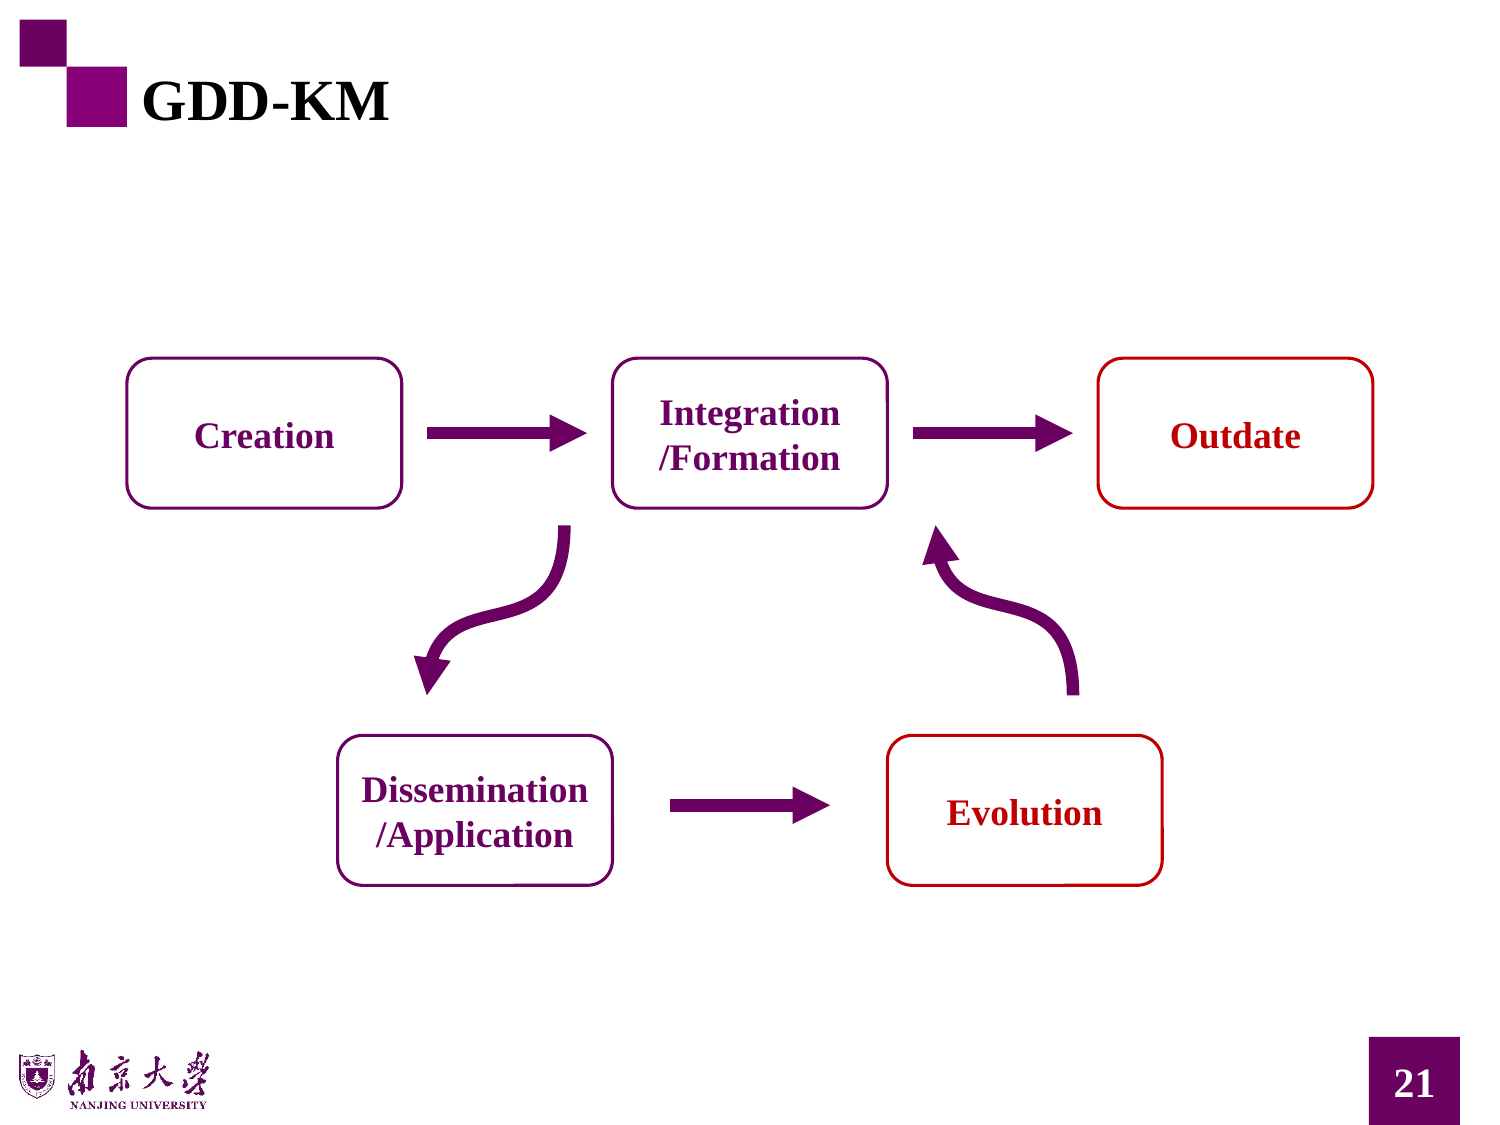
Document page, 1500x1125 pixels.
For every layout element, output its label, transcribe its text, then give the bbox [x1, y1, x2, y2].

picture [19, 1050, 209, 1111]
text_box Evolution [886, 734, 1164, 887]
text_box Integration /Formation [611, 357, 889, 510]
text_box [919, 541, 1090, 679]
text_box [426, 525, 565, 696]
text_box Dissemination/Application [336, 734, 614, 887]
list GDD-KM [126, 53, 1460, 140]
text_box Creation [125, 357, 403, 510]
slide_number 21 [1328, 1050, 1500, 1111]
text_box Outdate [1097, 357, 1374, 510]
